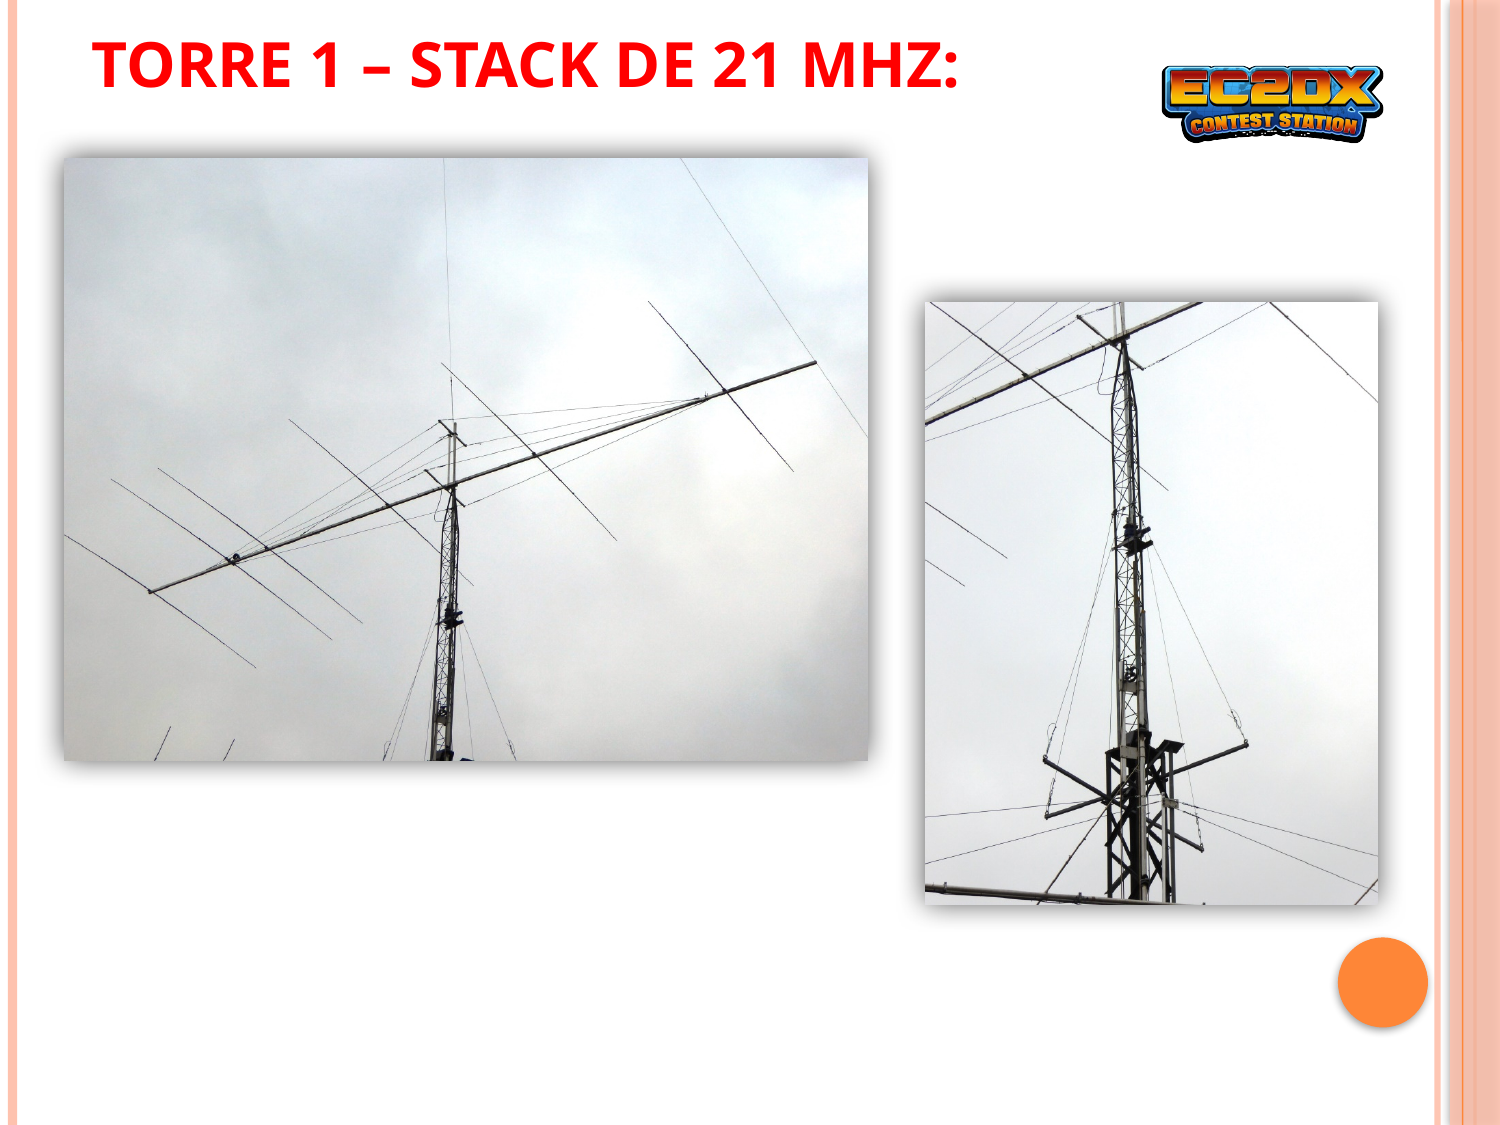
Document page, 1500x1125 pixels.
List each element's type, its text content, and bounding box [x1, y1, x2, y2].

title Torre 1 – stack de 21 mhz: [76, 1, 1302, 108]
picture [925, 302, 1378, 905]
picture [1151, 54, 1395, 156]
picture [64, 158, 868, 762]
